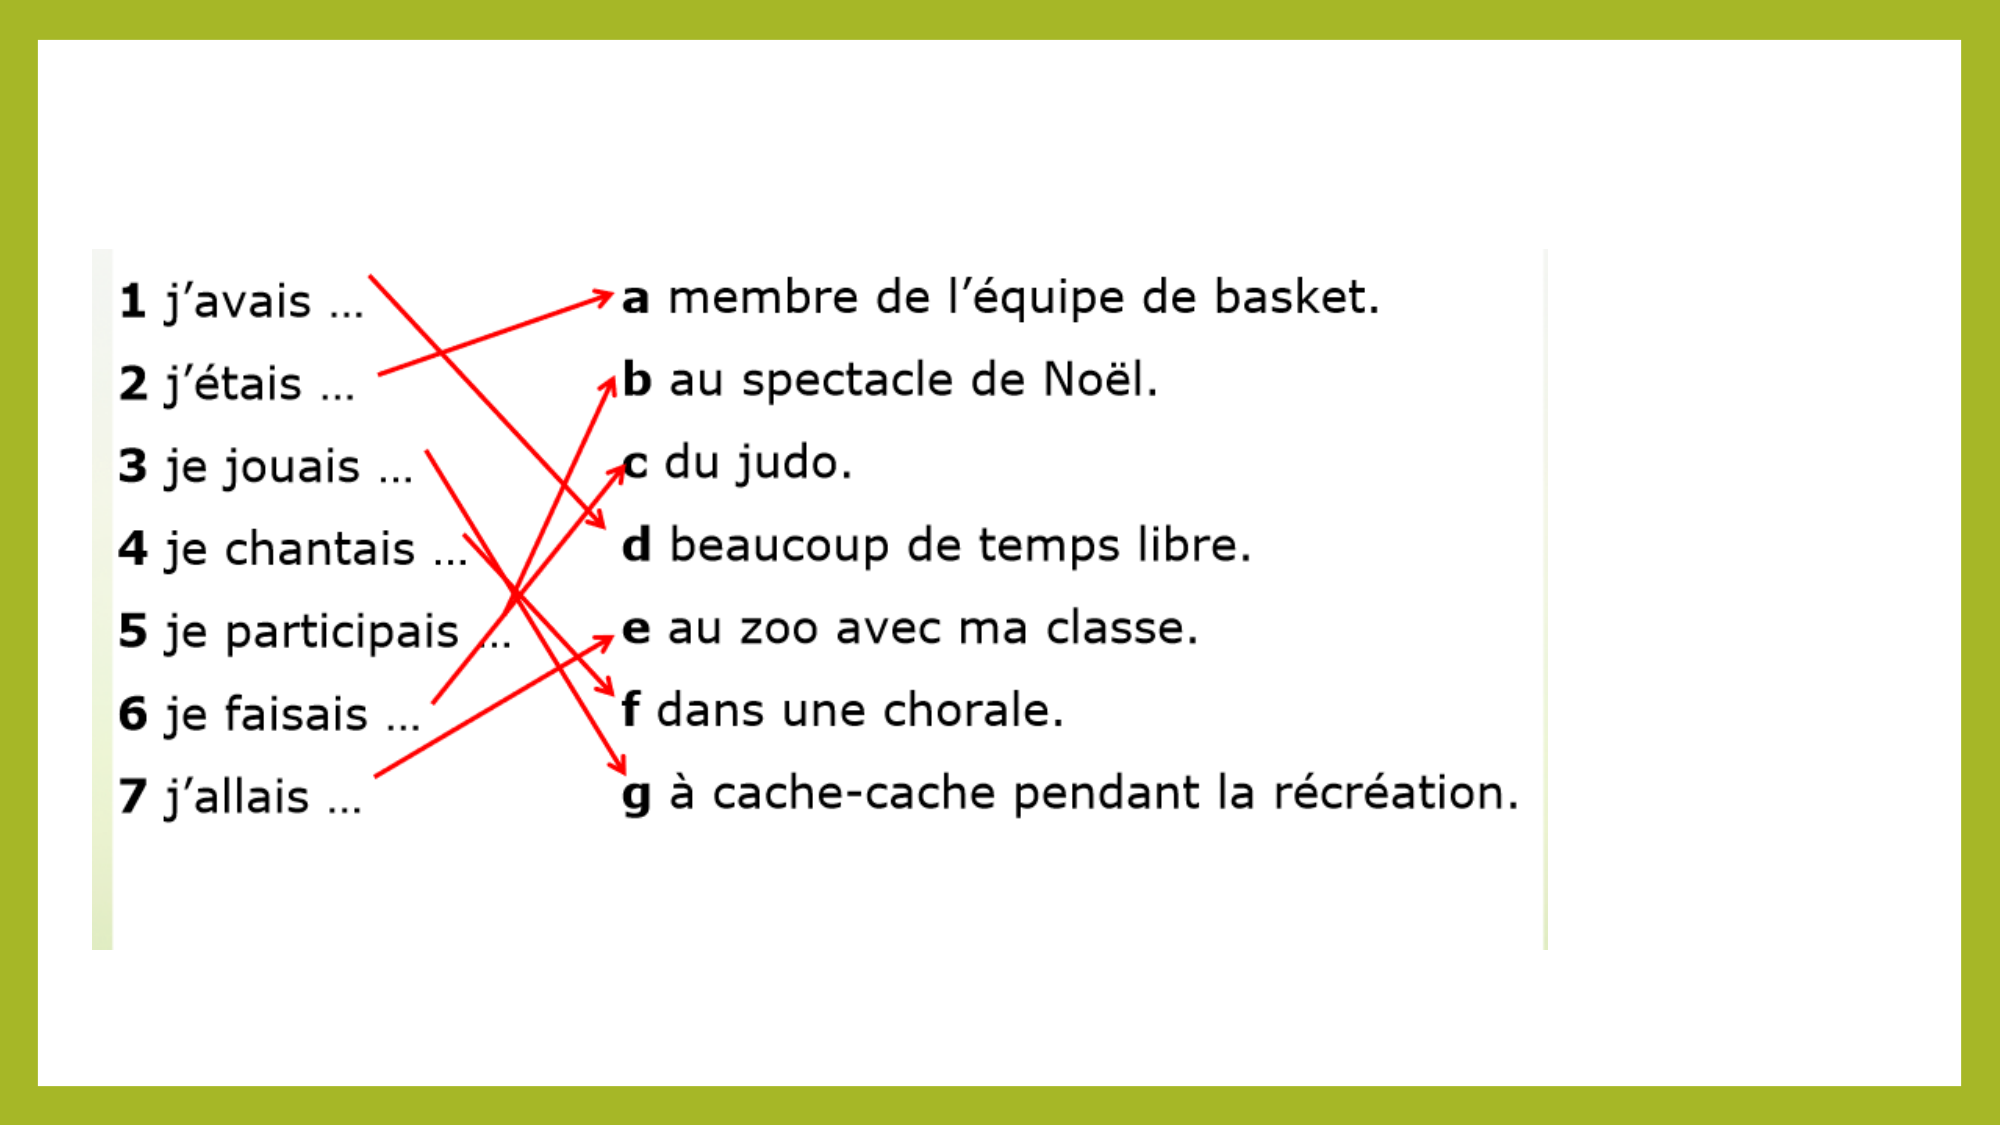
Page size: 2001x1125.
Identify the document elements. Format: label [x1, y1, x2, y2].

picture [92, 249, 1548, 950]
